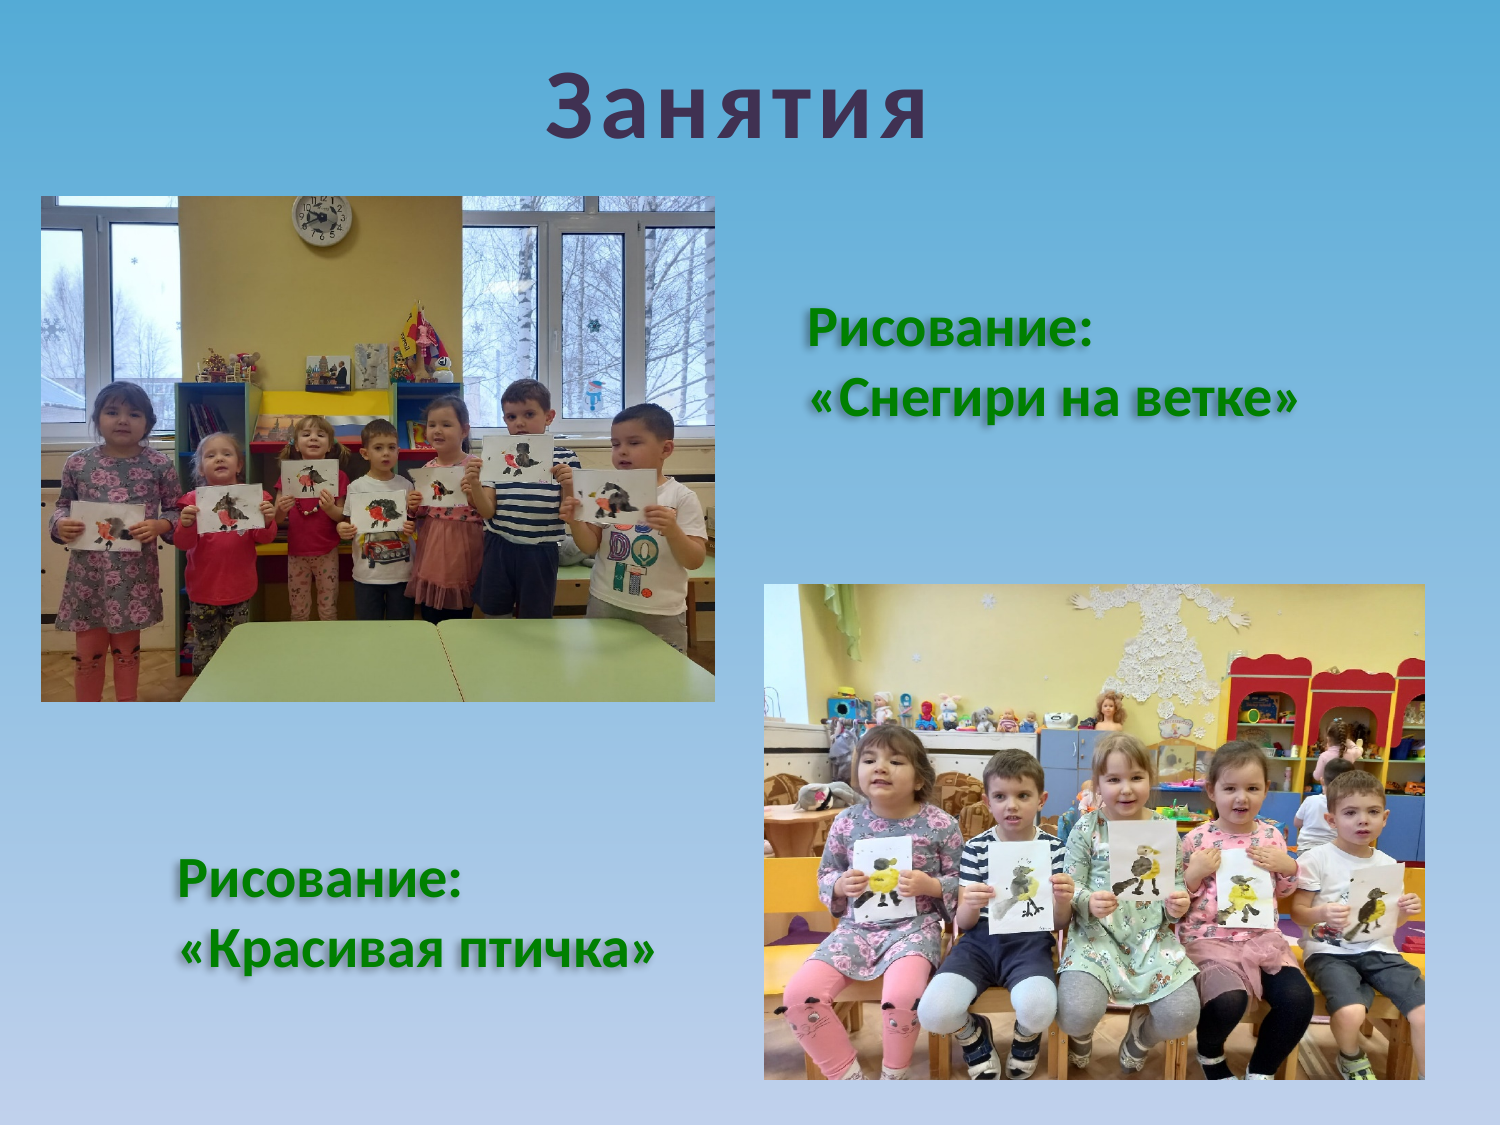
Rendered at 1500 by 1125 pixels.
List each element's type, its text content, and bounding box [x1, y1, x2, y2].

text_box Рисование: «Снегири на ветке» [793, 280, 1319, 436]
text_box Занятия [530, 30, 945, 166]
picture [41, 196, 715, 702]
text_box Рисование: «Красивая птичка» [162, 832, 677, 987]
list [764, 584, 1426, 1081]
